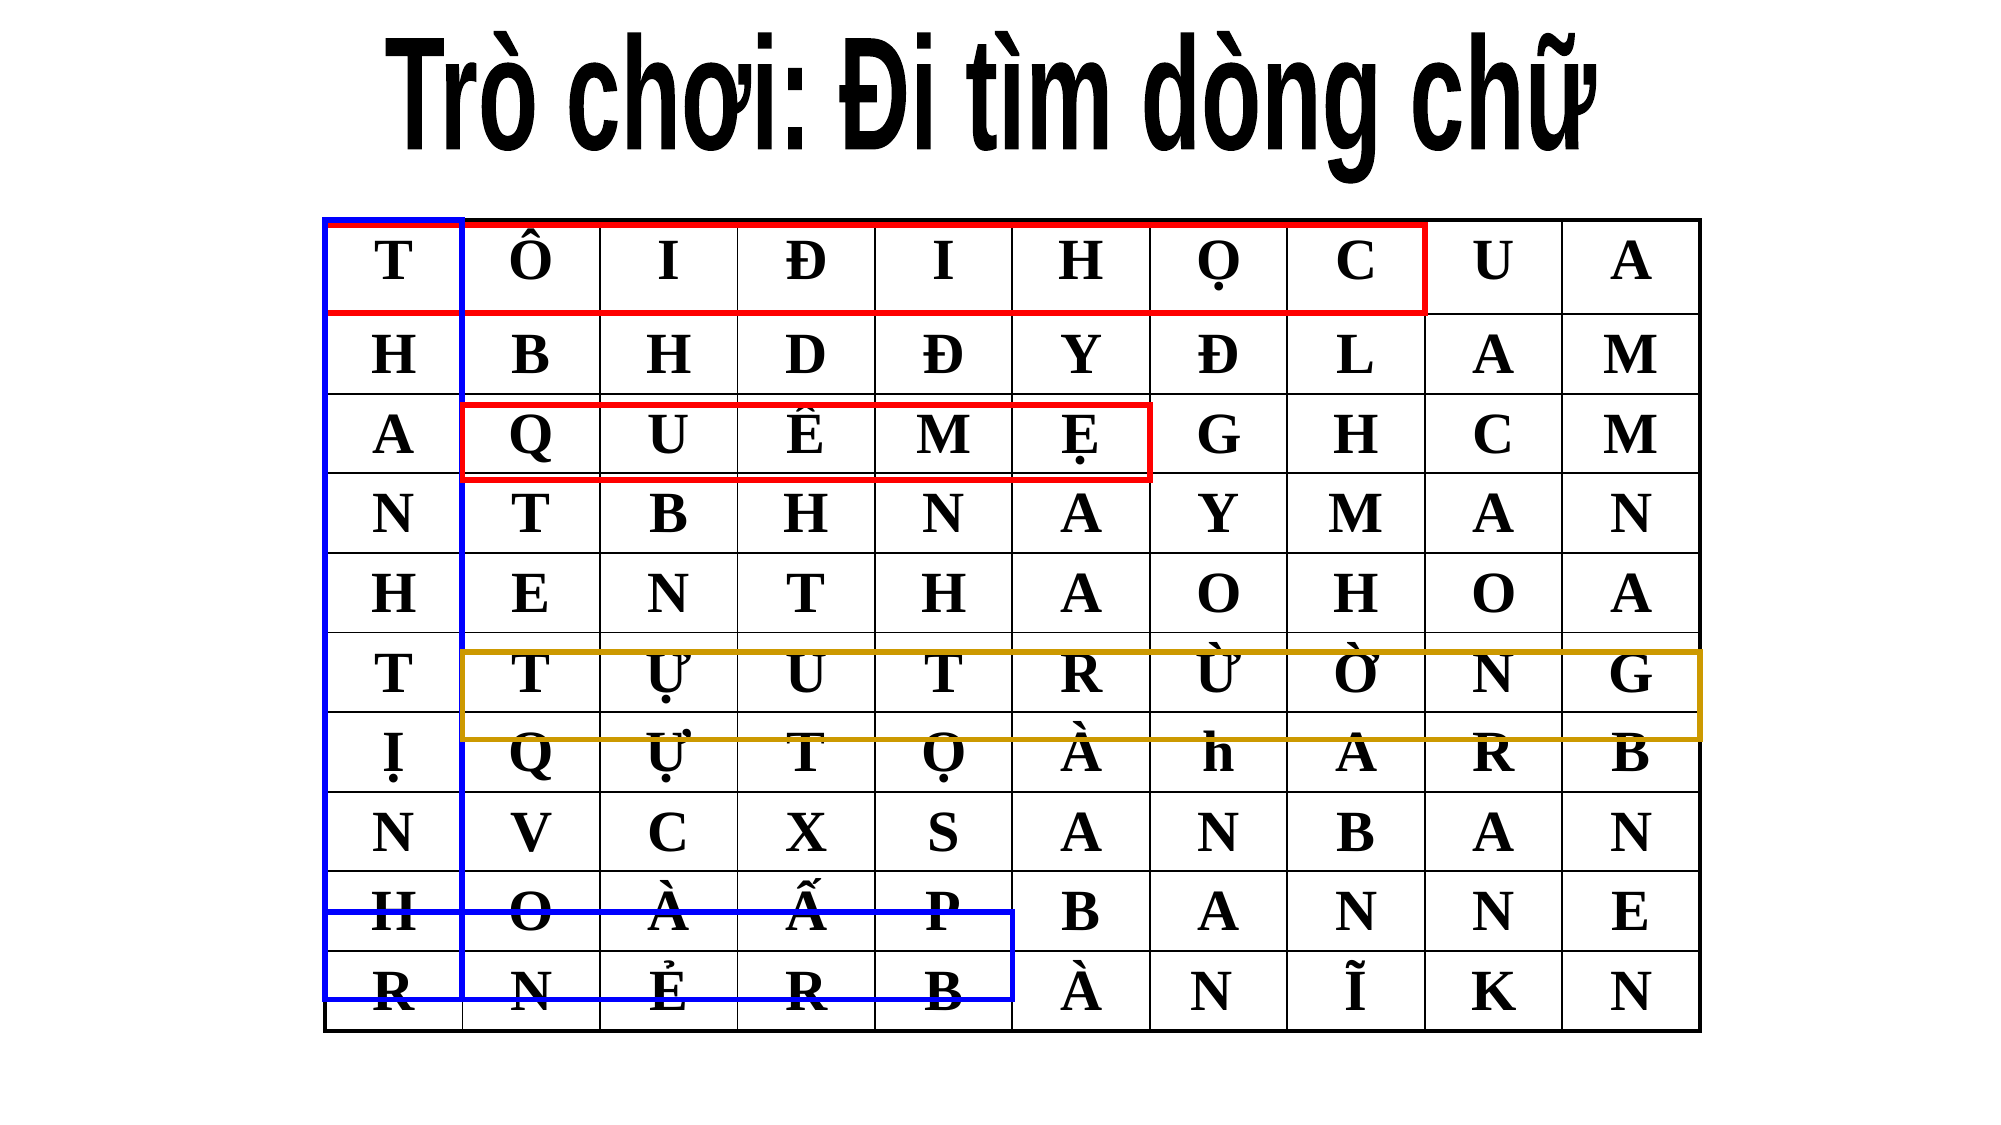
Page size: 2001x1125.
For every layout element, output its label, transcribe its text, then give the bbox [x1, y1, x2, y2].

table_cell N [1151, 793, 1286, 870]
table_cell L [1288, 315, 1424, 393]
table_cell M [876, 395, 1011, 404]
text_box [324, 219, 463, 911]
table_cell A [1426, 315, 1561, 393]
table_cell X [738, 793, 874, 870]
table_cell N [1563, 474, 1698, 552]
table_cell C [1426, 395, 1561, 472]
table_cell Q [463, 395, 599, 404]
table_cell T [463, 480, 599, 552]
table_cell Ọ [876, 740, 1011, 791]
table_header U [1426, 222, 1561, 313]
table_cell M [1288, 474, 1424, 552]
table_cell N [1426, 633, 1561, 652]
table_cell N [463, 1000, 599, 1029]
table_cell Ẹ [1013, 395, 1149, 404]
table_cell B [1563, 740, 1698, 791]
table_cell O [463, 872, 599, 911]
table_cell E [1563, 872, 1698, 950]
table_cell Ấ [738, 872, 874, 911]
table_cell Ĩ [1288, 952, 1424, 1029]
table_cell U [738, 633, 874, 652]
table_cell N [1563, 793, 1698, 870]
table_cell M [1563, 395, 1698, 472]
table_cell P [876, 872, 1011, 911]
table_cell A [1013, 554, 1149, 632]
table_header A [1563, 222, 1698, 313]
table_cell N [601, 554, 737, 632]
table_cell E [463, 554, 599, 632]
table_cell Ừ­ [1151, 633, 1286, 652]
table_cell N [1563, 952, 1698, 1029]
table_cell Y [1013, 315, 1149, 393]
table_cell O [1151, 554, 1286, 632]
table_cell Ự [601, 633, 737, 652]
table_cell N [876, 480, 1011, 552]
table_cell T [463, 633, 599, 652]
table_cell G [1563, 633, 1698, 652]
table_cell A [1151, 872, 1286, 950]
table_cell R [1013, 633, 1149, 652]
table_cell S [876, 793, 1011, 870]
table_cell A [1013, 480, 1149, 552]
table_cell Ự [601, 740, 737, 791]
table_cell B [601, 480, 737, 552]
table_cell H [876, 554, 1011, 632]
table_cell T [876, 633, 1011, 652]
table_cell R [327, 1000, 462, 1029]
table_cell Ờ [1288, 633, 1424, 652]
table_cell U [601, 395, 737, 404]
table_cell B [876, 1000, 1011, 1029]
table_cell Ê [738, 395, 874, 404]
table_cell T [738, 554, 874, 632]
table_cell R [1426, 740, 1561, 791]
table_cell T [738, 740, 874, 791]
table_cell M [1563, 315, 1698, 393]
table_cell Đ [876, 315, 1011, 393]
text_box [463, 225, 1425, 313]
text_box [462, 404, 1150, 480]
table_cell B [1013, 872, 1149, 950]
table_cell B [1288, 793, 1424, 870]
table_cell H [601, 315, 737, 393]
table_cell N [1288, 872, 1424, 950]
table_cell A [1013, 793, 1149, 870]
table_cell O [1426, 554, 1561, 632]
table_cell Ẻ [601, 1000, 737, 1029]
table_cell À [1013, 952, 1149, 1029]
table_cell B [463, 315, 599, 393]
table_cell Đ [1151, 315, 1286, 393]
table_cell À [601, 872, 737, 911]
table_cell H [1288, 395, 1424, 472]
table_cell V [463, 793, 599, 870]
table_cell G [1151, 395, 1286, 472]
table_cell N [1426, 872, 1561, 950]
table_cell A [1426, 474, 1561, 552]
table_cell A [1563, 554, 1698, 632]
table_cell A [1426, 793, 1561, 870]
table_cell N [1151, 952, 1286, 1029]
table_cell Q [463, 740, 599, 791]
table_cell C [601, 793, 737, 870]
table_cell h [1151, 740, 1286, 791]
table_cell Y [1151, 474, 1286, 552]
text_box [324, 911, 1013, 1000]
table_cell H [1288, 554, 1424, 632]
table_cell R [738, 1000, 874, 1029]
table_cell À [1013, 740, 1149, 791]
table_cell D [738, 315, 874, 393]
table_cell A [1288, 740, 1424, 791]
table_cell K [1426, 952, 1561, 1029]
text_box [462, 652, 1700, 740]
table_cell H [738, 480, 874, 552]
